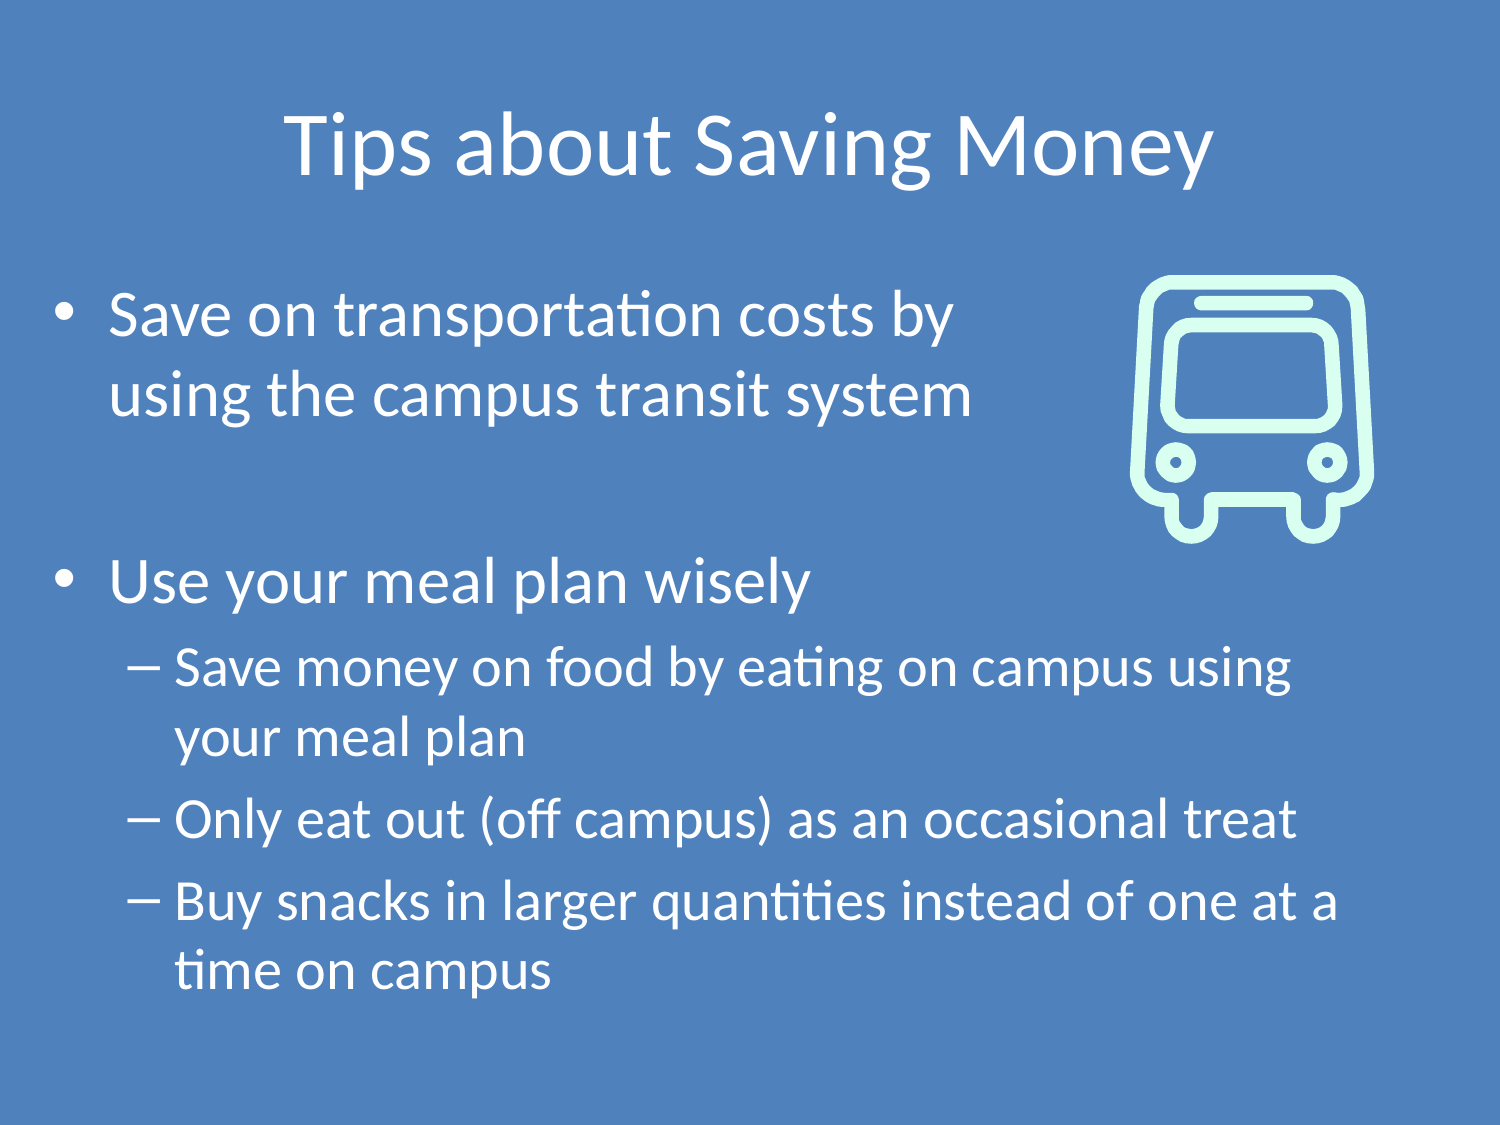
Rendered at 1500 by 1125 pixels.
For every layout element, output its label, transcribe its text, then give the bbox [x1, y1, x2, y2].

title Tips about Saving Money [75, 45, 1425, 233]
list Save on transportation costs by using the campus transit system Use your meal plan wisely Save money on food by eating on campus using your meal plan Only eat out (off campus) as an occasional treat Buy snacks in larger quantities instead of one at a time on campus [37, 262, 1463, 1063]
picture [1129, 274, 1375, 544]
